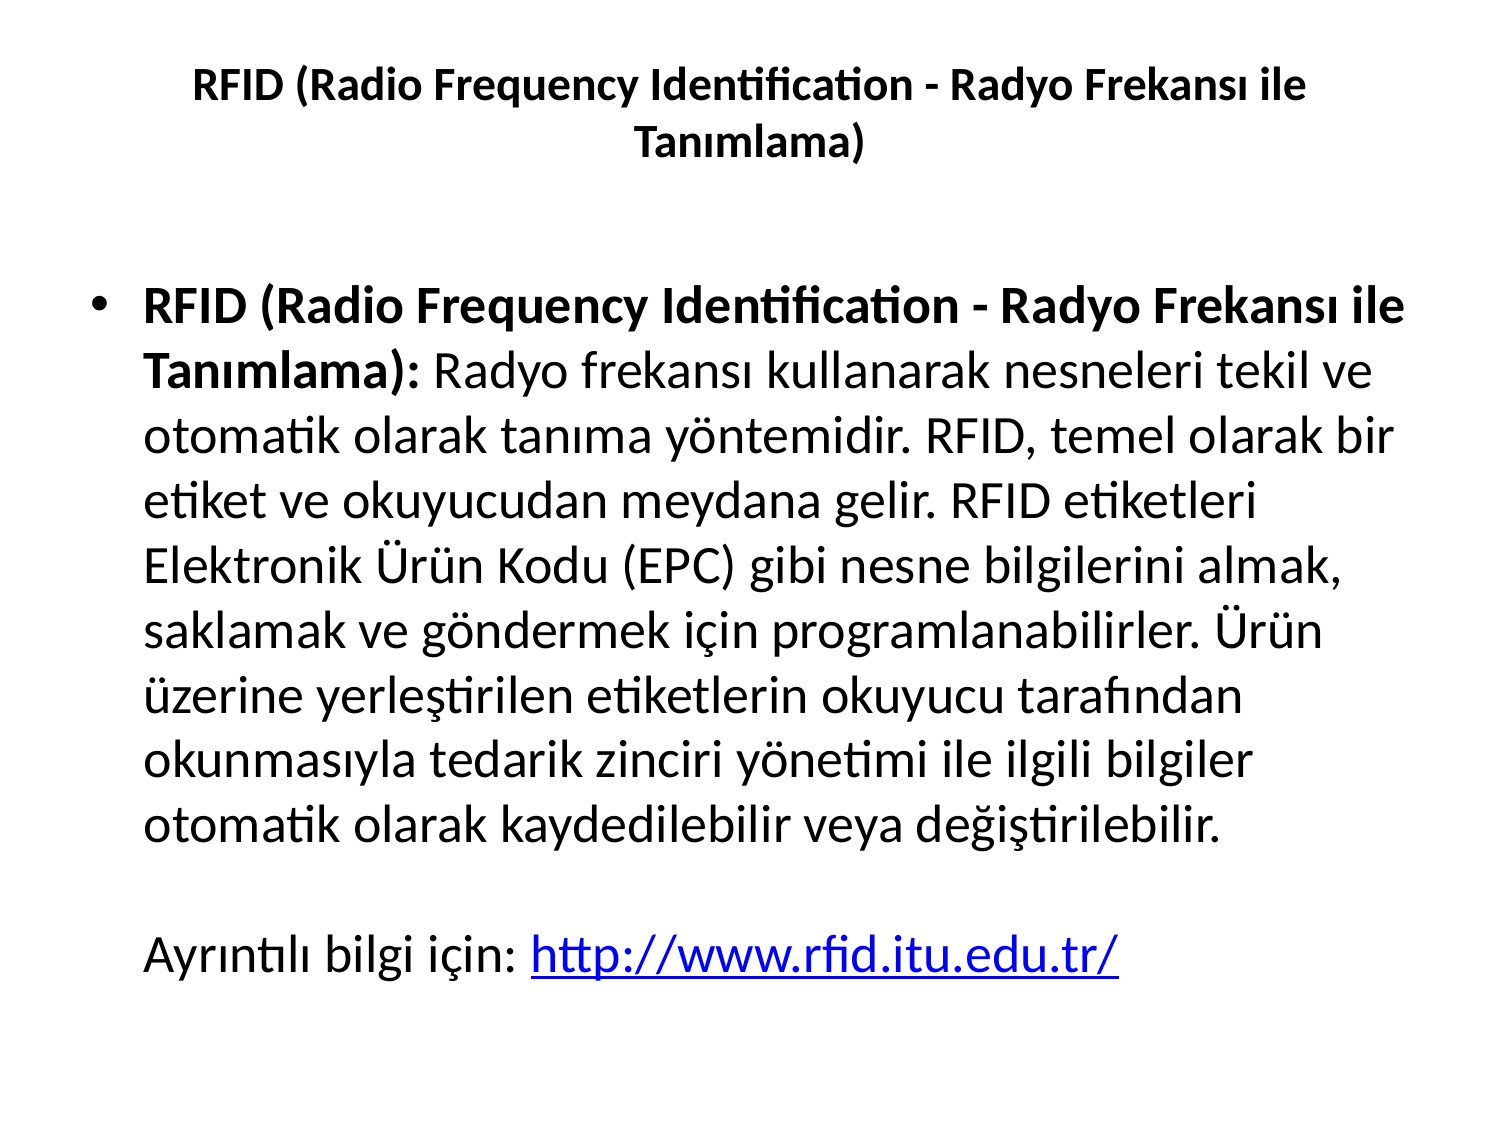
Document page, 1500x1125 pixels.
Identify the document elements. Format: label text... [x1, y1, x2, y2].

title RFID (Radio Frequency Identification - Radyo Frekansı ile Tanımlama) [75, 45, 1425, 233]
list RFID (Radio Frequency Identification - Radyo Frekansı ile Tanımlama): Radyo frekansı kullanarak nesneleri tekil ve otomatik olarak tanıma yöntemidir. RFID, temel olarak bir etiket ve okuyucudan meydana gelir. RFID etiketleri Elektronik Ürün Kodu (EPC) gibi nesne bilgilerini almak, saklamak ve göndermek için programlanabilirler. Ürün üzerine yerleştirilen etiketlerin okuyucu tarafından okunmasıyla tedarik zinciri yönetimi ile ilgili bilgiler otomatik olarak kaydedilebilir veya değiştirilebilir. Ayrıntılı bilgi için: http://www.rfid.itu.edu.tr/ [75, 262, 1425, 1005]
